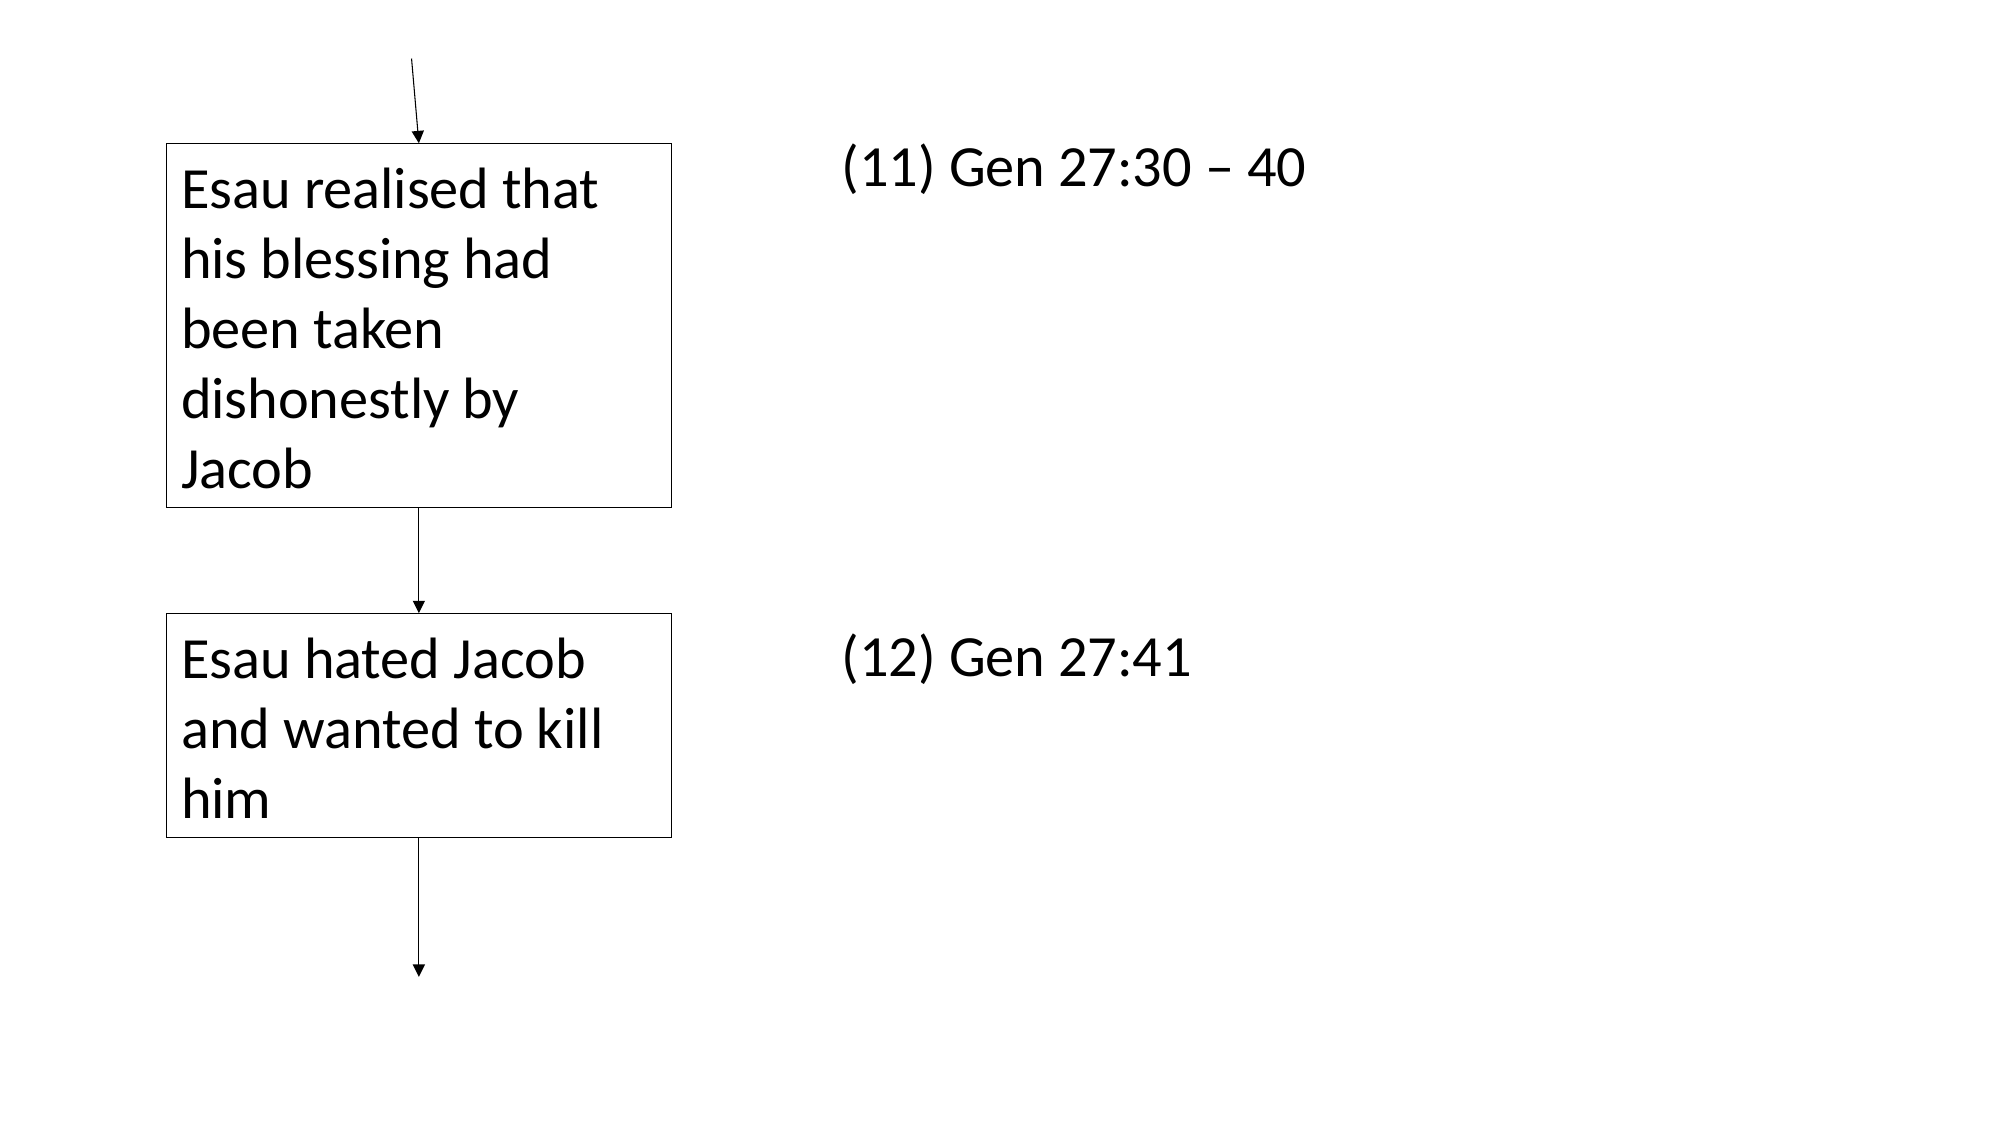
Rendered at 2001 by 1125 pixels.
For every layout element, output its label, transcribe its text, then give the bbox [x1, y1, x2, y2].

text_box (11) Gen 27:30 – 40 (12) Gen 27:41 [826, 120, 2000, 696]
text_box Esau realised that his blessing had been taken dishonestly by Jacob [166, 143, 672, 508]
text_box Esau hated Jacob and wanted to kill him [166, 613, 672, 838]
